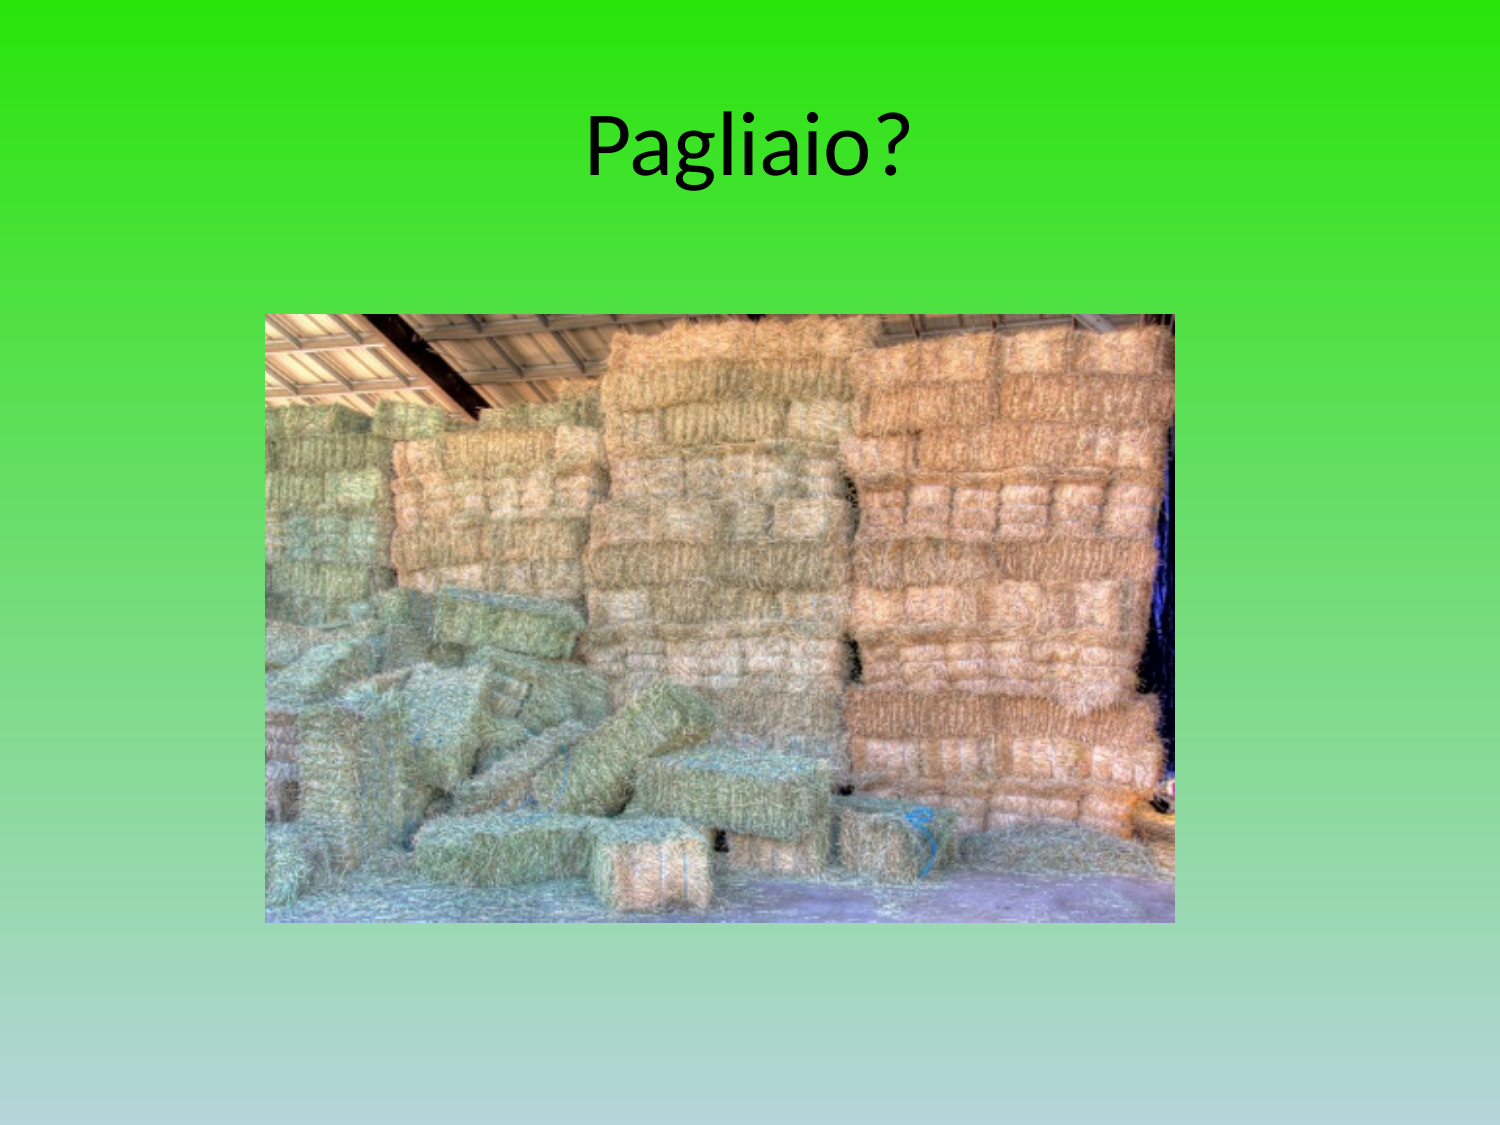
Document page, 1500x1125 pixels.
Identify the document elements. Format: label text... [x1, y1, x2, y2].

title Pagliaio? [75, 45, 1425, 233]
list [265, 314, 1176, 923]
